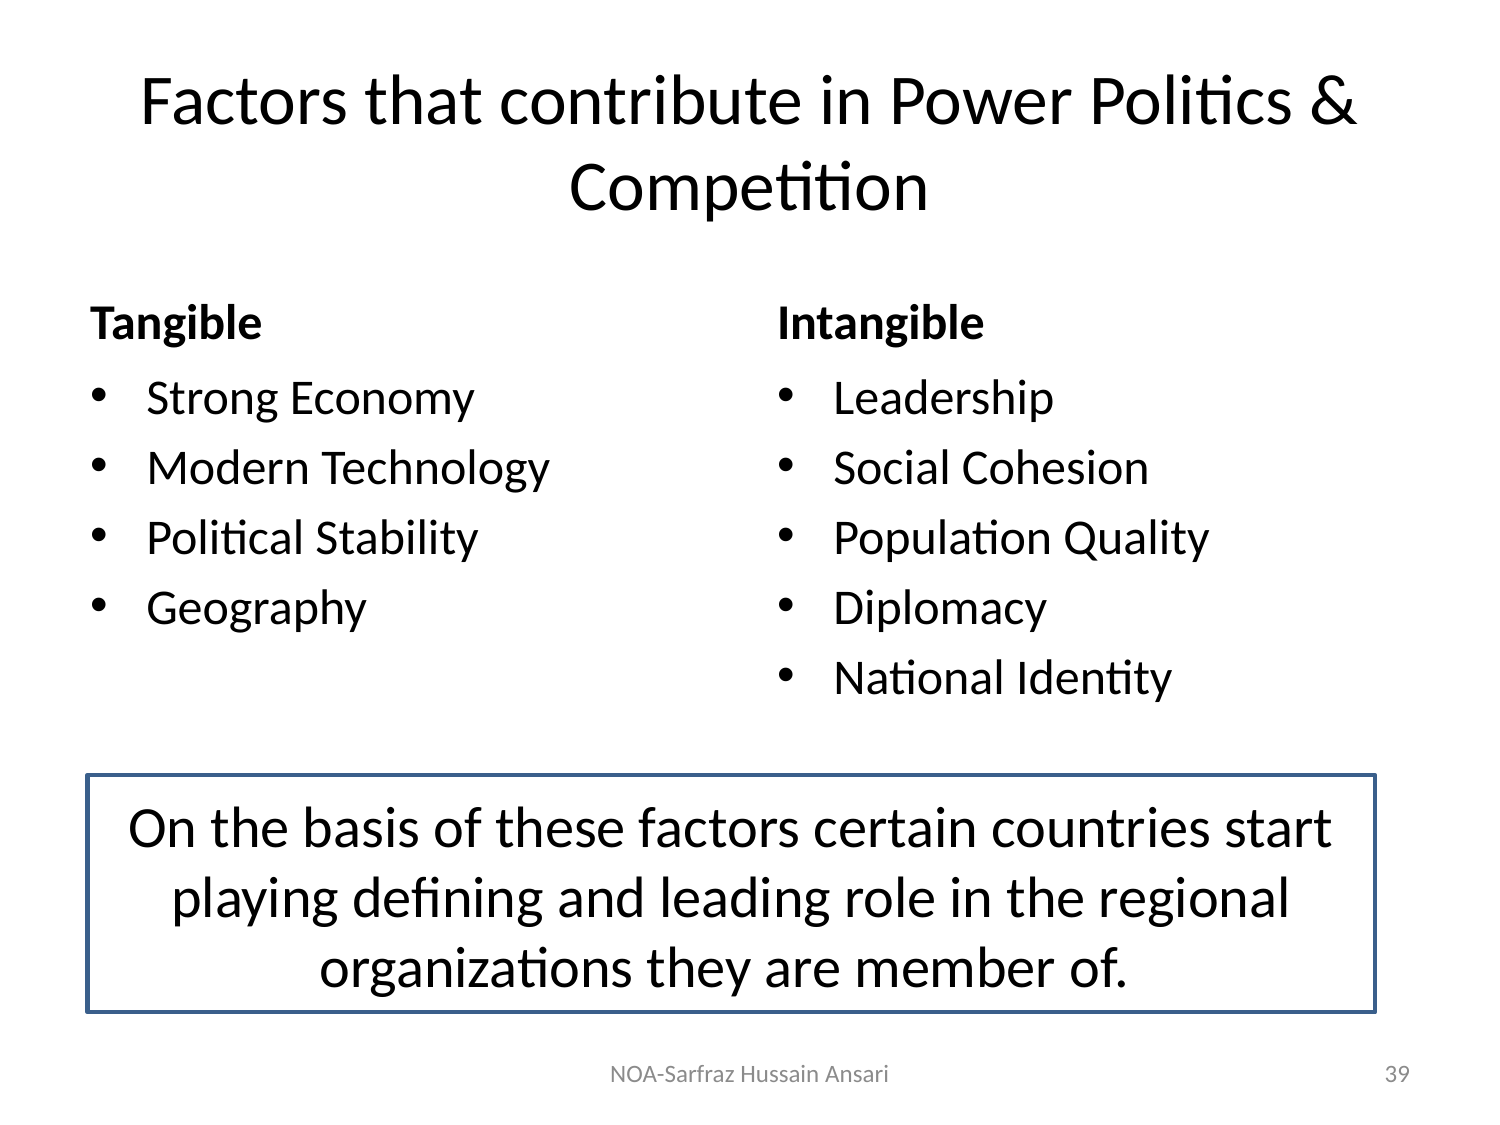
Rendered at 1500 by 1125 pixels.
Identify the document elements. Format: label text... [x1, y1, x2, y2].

slide_number 39 [1074, 1042, 1425, 1103]
list Strong Economy Modern Technology Political Stability Geography [75, 356, 738, 1005]
footer NOA-Sarfraz Hussain Ansari [512, 1042, 988, 1103]
text_box On the basis of these factors certain countries start playing defining and leading role in the regional organizations they are member of. [85, 773, 1377, 1014]
list Tangible [75, 251, 738, 356]
title Factors that contribute in Power Politics & Competition [75, 45, 1425, 233]
list Leadership Social Cohesion Population Quality Diplomacy National Identity [761, 356, 1425, 1005]
list Intangible [761, 251, 1425, 356]
